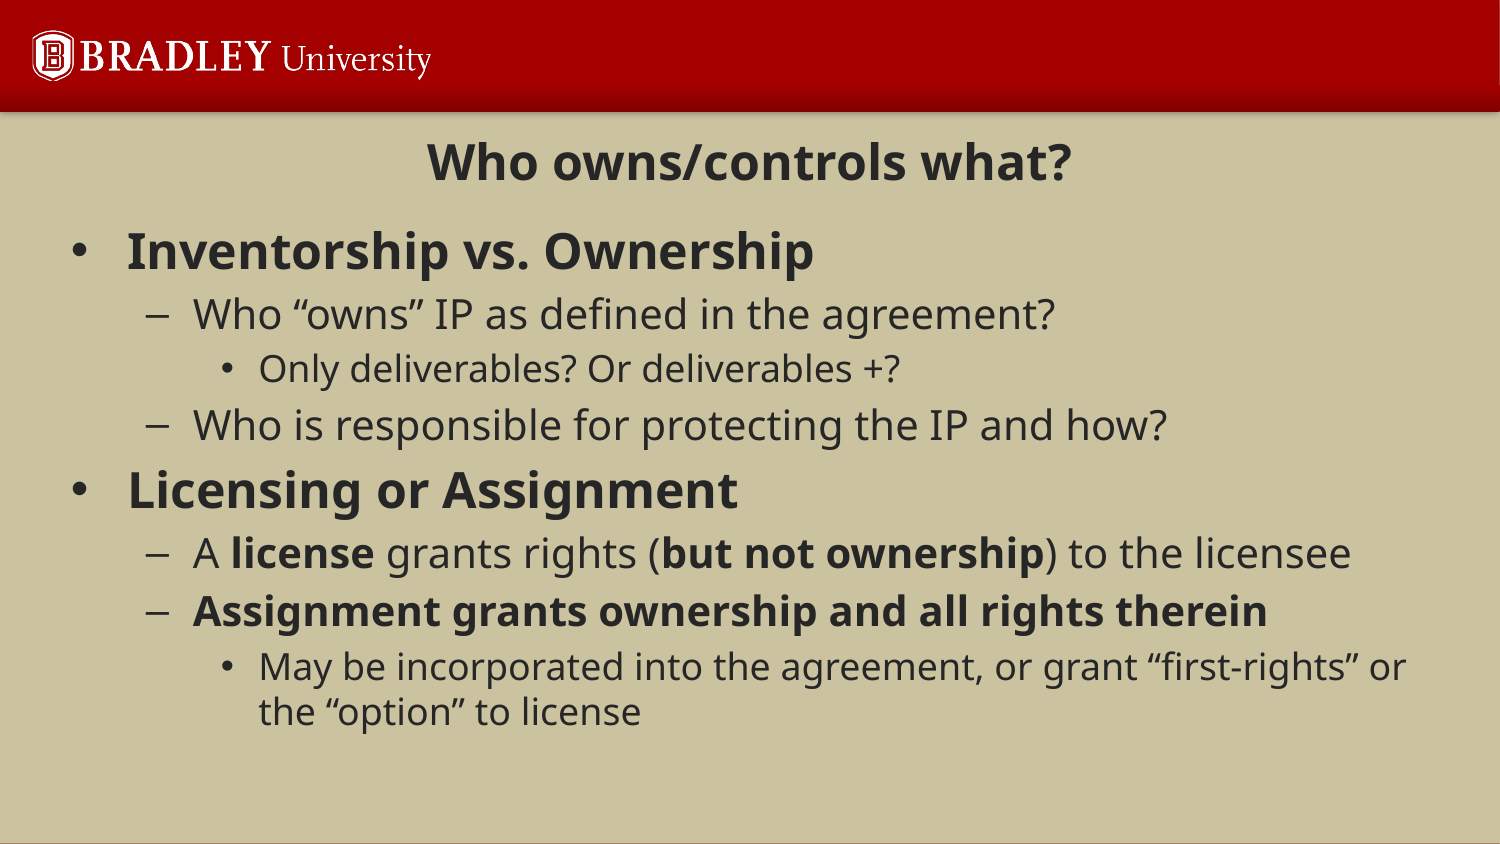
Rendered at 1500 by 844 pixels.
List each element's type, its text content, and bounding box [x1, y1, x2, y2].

title Who owns/controls what? [56, 122, 1444, 200]
list Inventorship vs. Ownership Who “owns” IP as defined in the agreement? Only deliverables? Or deliverables +? Who is responsible for protecting the IP and how? Licensing or Assignment A license grants rights (but not ownership) to the licensee Assignment grants ownership and all rights therein May be incorporated into the agreement, or grant “first-rights” or the “option” to license [56, 212, 1444, 806]
